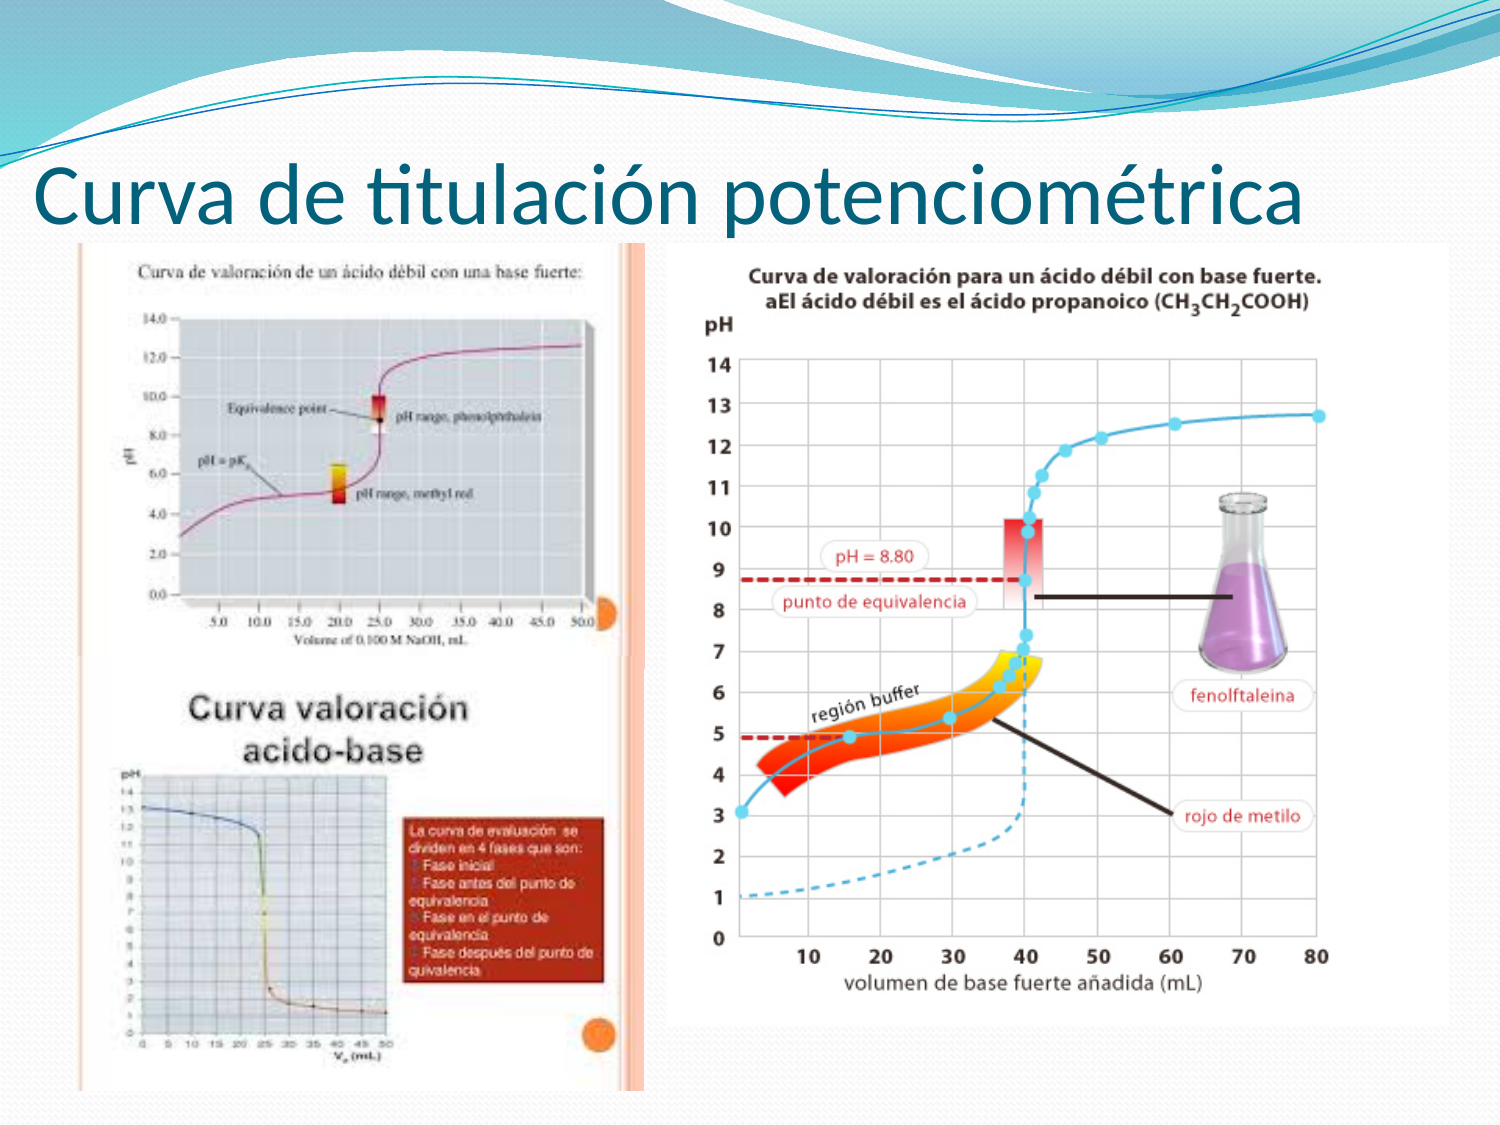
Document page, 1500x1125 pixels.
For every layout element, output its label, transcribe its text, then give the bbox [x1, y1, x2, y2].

picture [76, 243, 645, 1091]
title Curva de titulación potenciométrica [33, 54, 1459, 243]
picture [667, 243, 1449, 1025]
